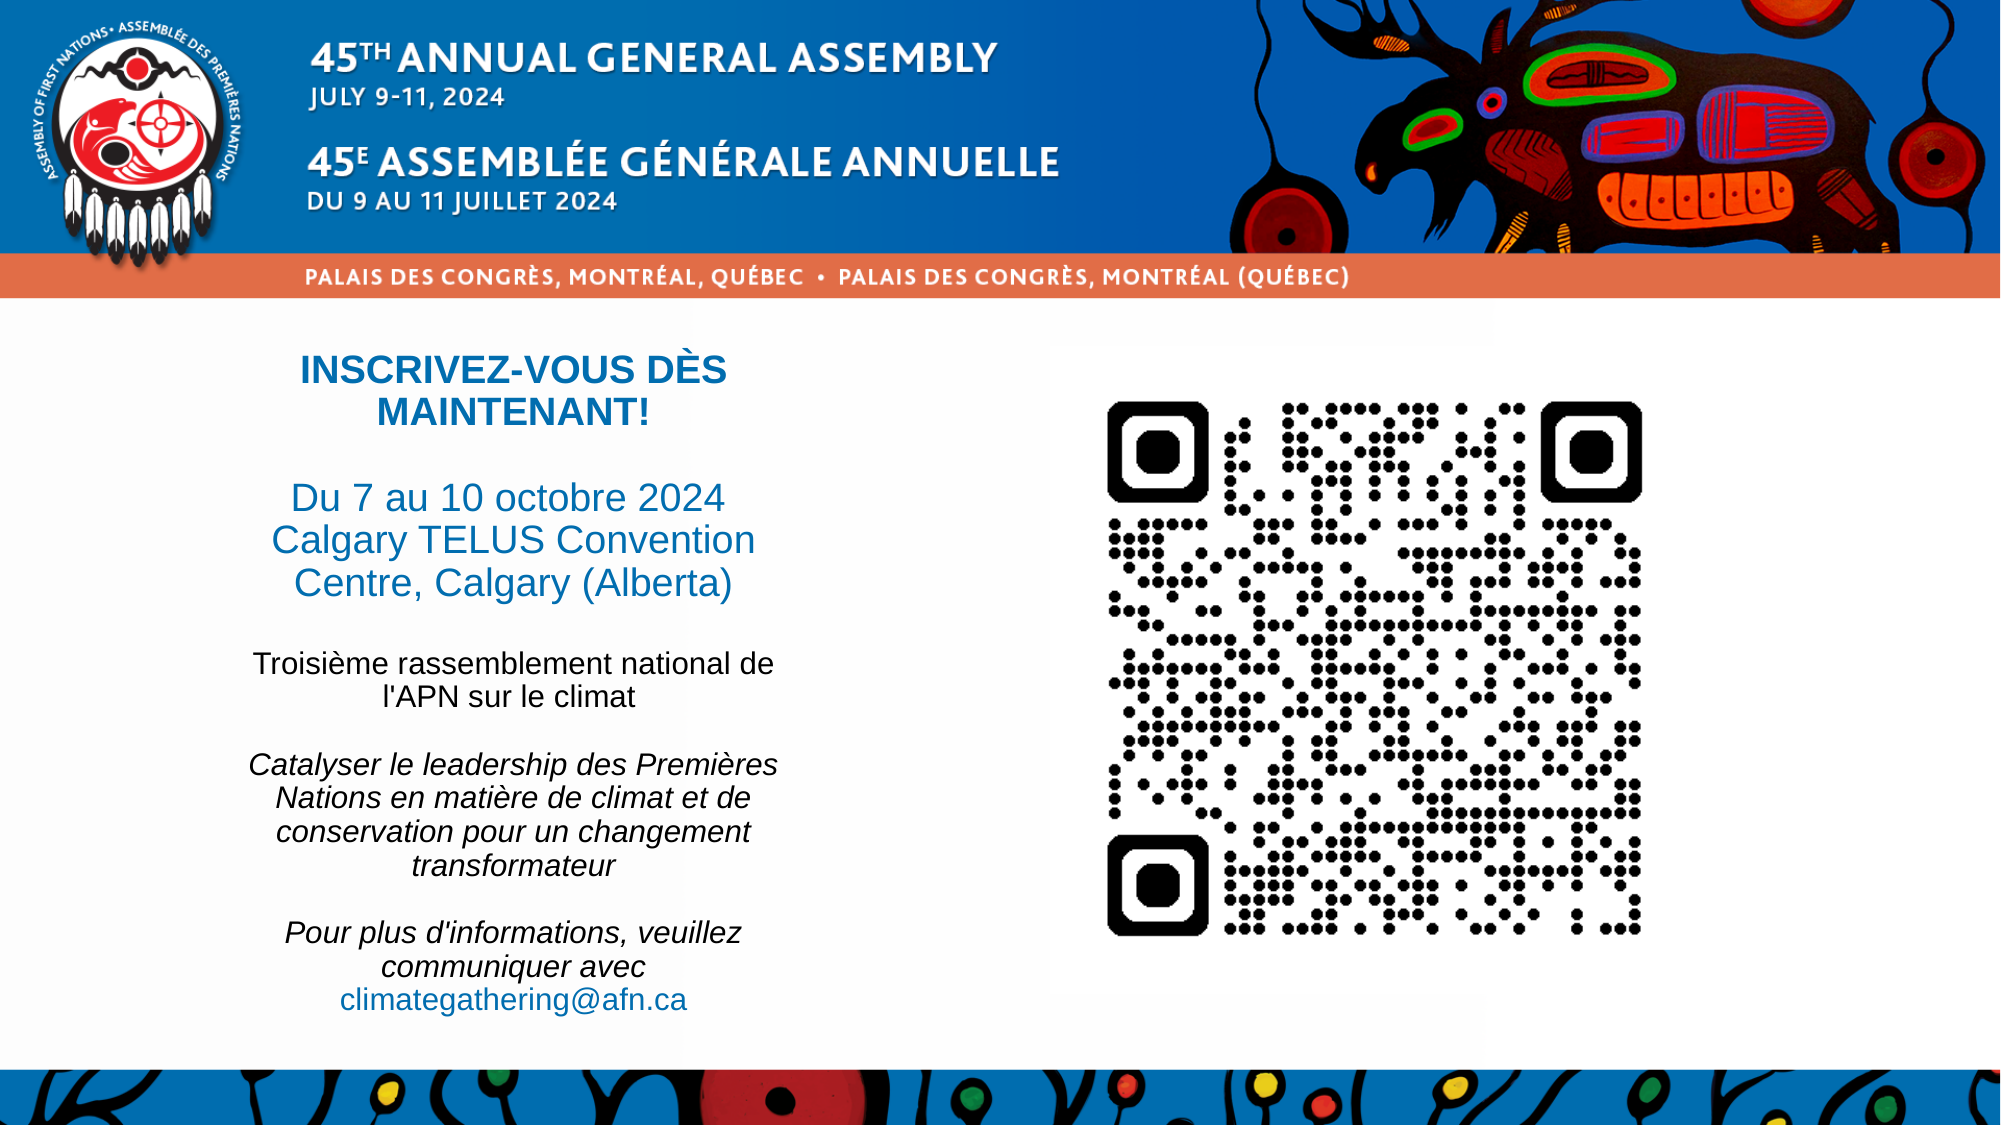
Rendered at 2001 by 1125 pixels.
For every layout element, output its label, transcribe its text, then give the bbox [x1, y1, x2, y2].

title INSCRIVEZ-VOUS DÈS MAINTENANT! Du 7 au 10 octobre 2024 Calgary TELUS Convention Centre, Calgary (Alberta) Troisième rassemblement national de l'APN sur le climat Catalyser le leadership des Premières Nations en matière de climat et de conservation pour un changement transformateur Pour plus d'informations, veuillez communiquer avec climategathering@afn.ca [217, 0, 811, 1026]
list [1049, 345, 1701, 995]
picture [0, 0, 2001, 1125]
